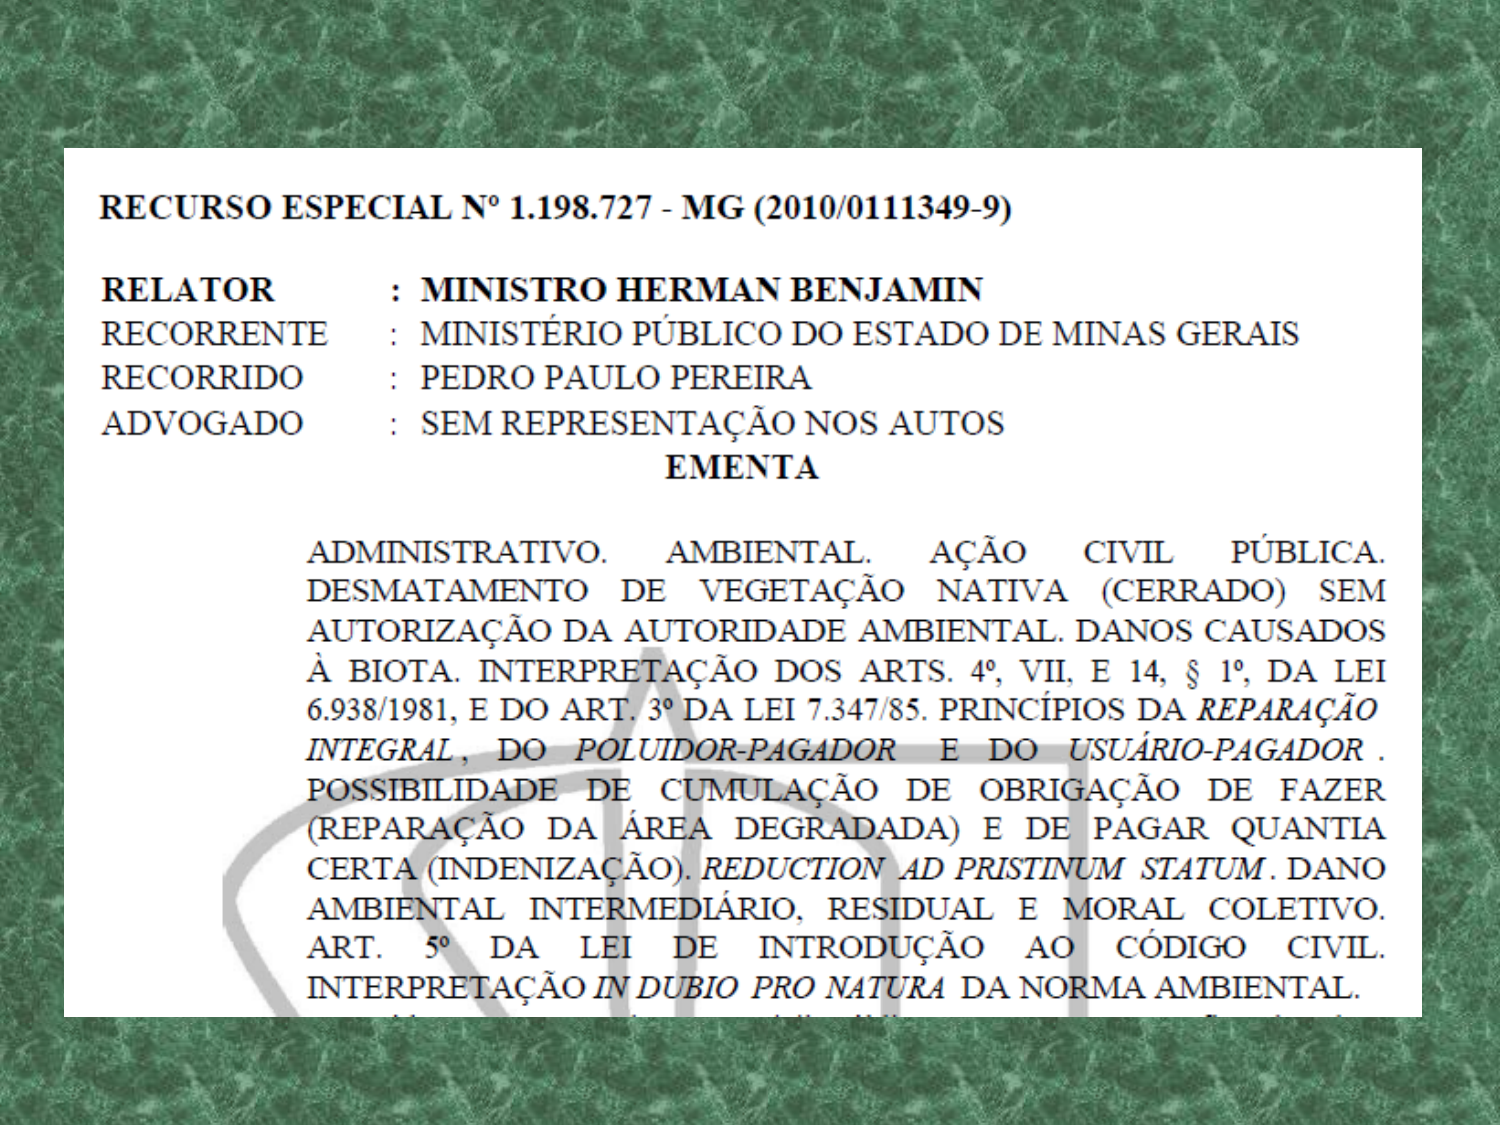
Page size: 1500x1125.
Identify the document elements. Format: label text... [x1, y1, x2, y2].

text_box 5) Desobriga a averbação da Reserva Legal no Registro do Imóvel depois de inscrita no CAR. Art. 18 [...] § 4° - O registro da Reserva Legal no CAR desobriga a averbação no Cartório de Registro de Imóveis, sendo que, no período entre a data da publicação desta Lei e o registro no CAR, o proprietário ou possuidor rural que desejar fazer a averbação terá direito à gratuidade deste ato. Somente após o efetivo registro da propriedade no Cadastro Ambiental Rural, Implementado em 06/05/2014, pela IN MMA 02/2014, é que se pode dispensar a averbação da área de Reserva Legal no Cartório de Registro de Imóveis, para fins ambientais*. [0, 0, 1500, 1125]
picture [64, 148, 1422, 1017]
